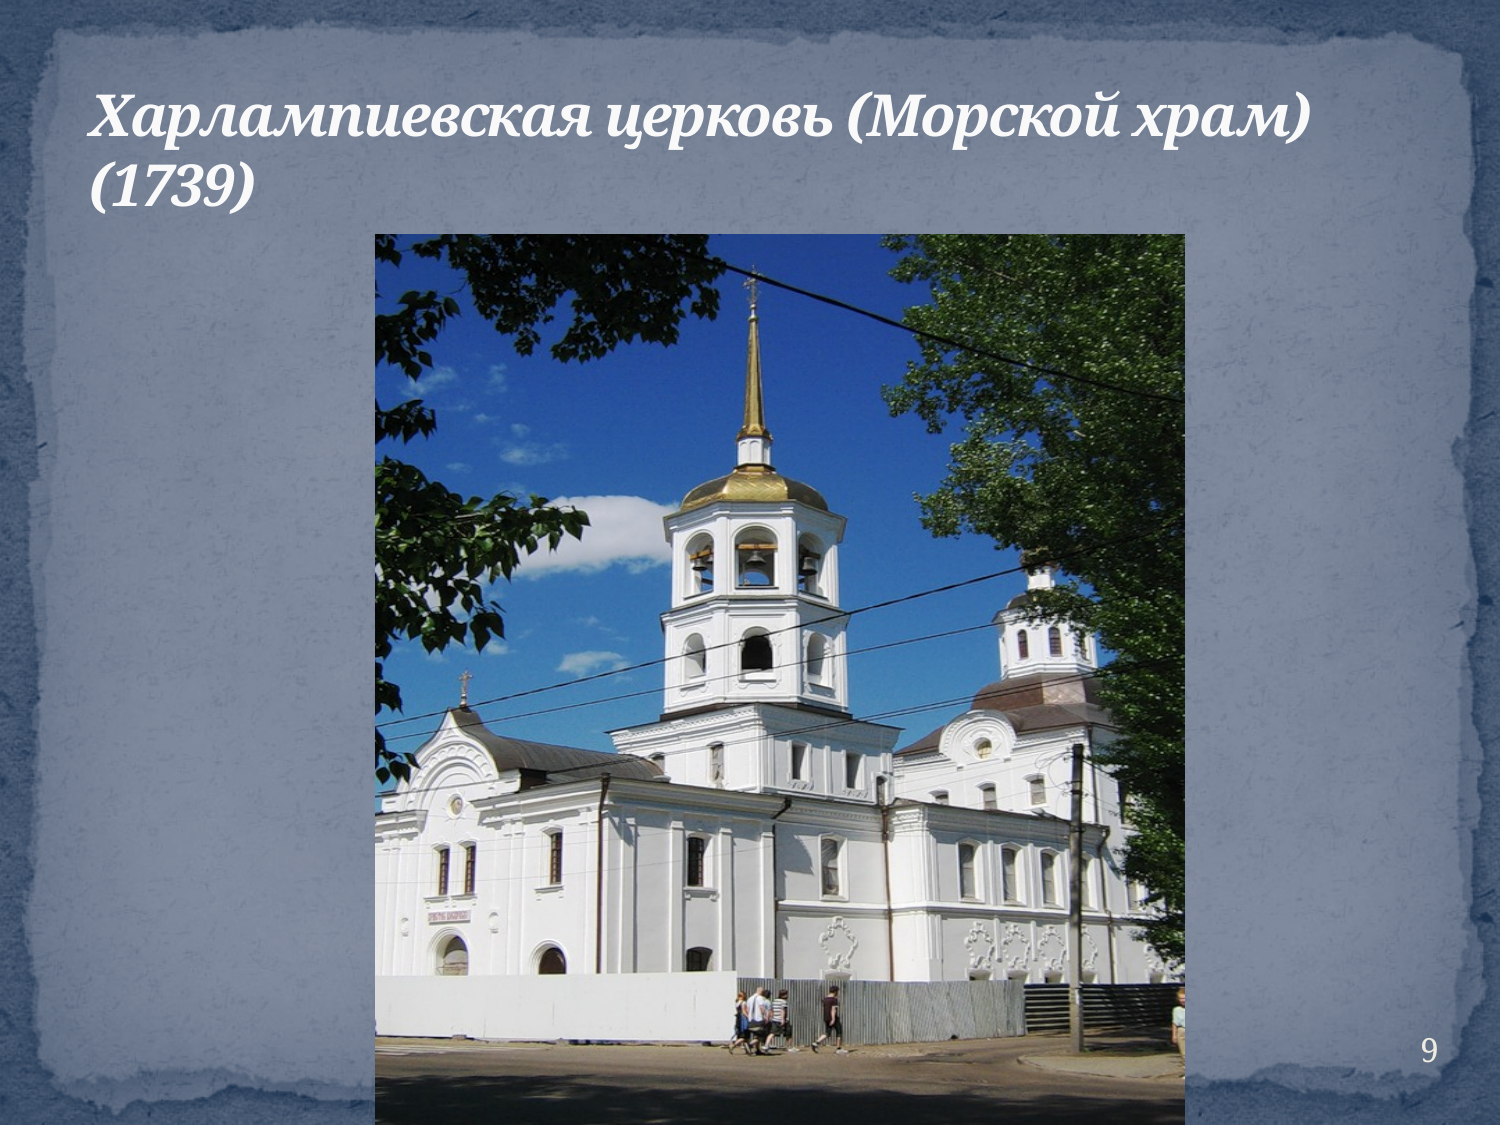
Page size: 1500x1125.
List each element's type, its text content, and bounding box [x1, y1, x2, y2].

title Харлампиевская церковь (Морской храм) (1739) [74, 24, 1425, 225]
slide_number 9 [1379, 1014, 1480, 1089]
picture [374, 234, 1185, 1125]
